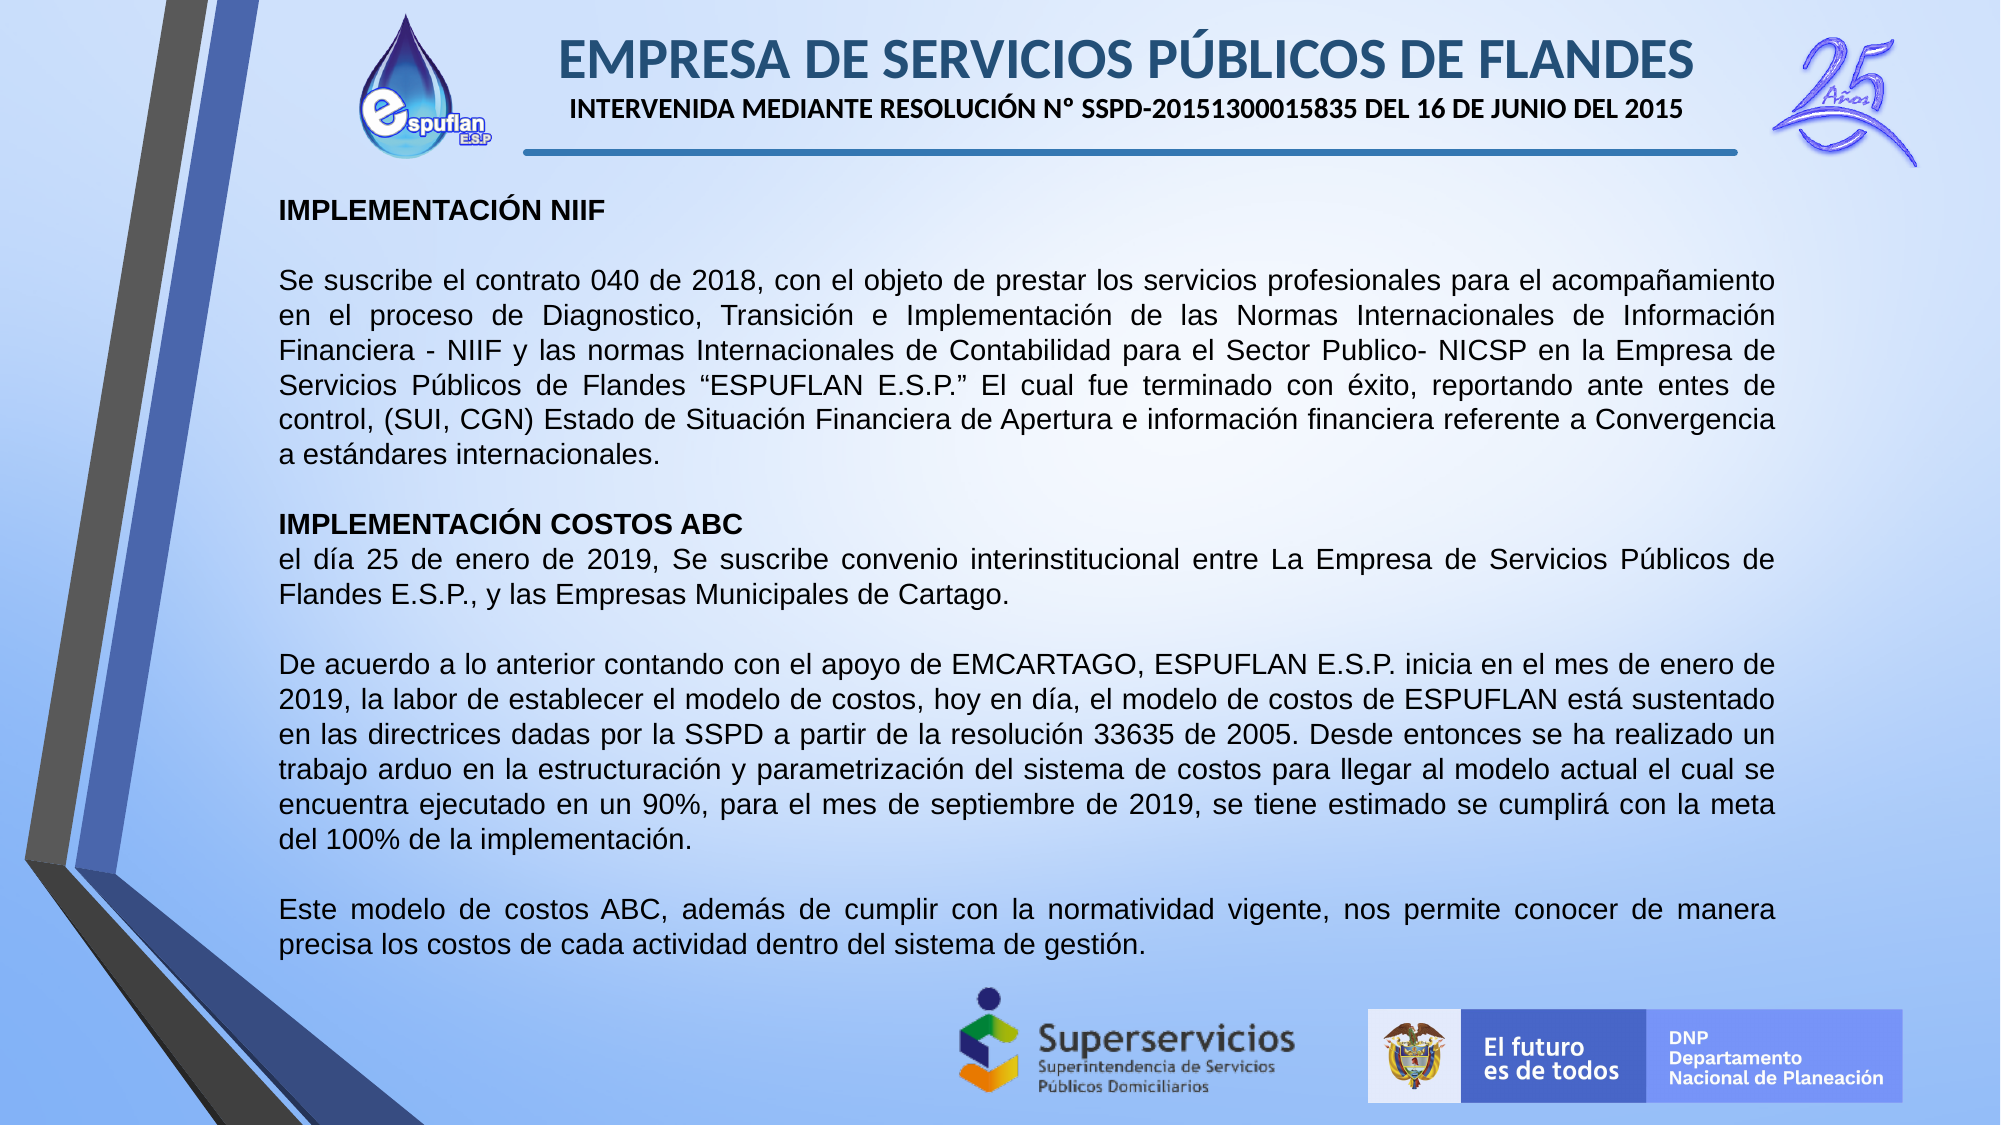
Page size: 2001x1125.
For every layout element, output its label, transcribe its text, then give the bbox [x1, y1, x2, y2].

text_box EMPRESA DE SERVICIOS PÚBLICOS DE FLANDES INTERVENIDA MEDIANTE RESOLUCIÓN Nº SSPD-20151300015835 DEL 16 DE JUNIO DEL 2015 [423, 4, 1831, 141]
picture [1768, 31, 1923, 169]
picture [940, 977, 1316, 1107]
picture [1368, 1009, 1903, 1103]
text_box IMPLEMENTACIÓN NIIF Se suscribe el contrato 040 de 2018, con el objeto de prestar los servicios profesionales para el acompañamiento en el proceso de Diagnostico, Transición e Implementación de las Normas Internacionales de Información Financiera - NIIF y las normas Internacionales de Contabilidad para el Sector Publico- NICSP en la Empresa de Servicios Públicos de Flandes “ESPUFLAN E.S.P.” El cual fue terminado con éxito, reportando ante entes de control, (SUI, CGN) Estado de Situación Financiera de Apertura e información financiera referente a Convergencia a estándares internacionales. IMPLEMENTACIÓN COSTOS ABC el día 25 de enero de 2019, Se suscribe convenio interinstitucional entre La Empresa de Servicios Públicos de Flandes E.S.P., y las Empresas Municipales de Cartago. De acuerdo a lo anterior contando con el apoyo de EMCARTAGO, ESPUFLAN E.S.P. inicia en el mes de enero de 2019, la labor de establecer el modelo de costos, hoy en día, el modelo de costos de ESPUFLAN está sustentado en las directrices dadas por la SSPD a partir de la resolución 33635 de 2005. Desde entonces se ha realizado un trabajo arduo en la estructuración y parametrización del sistema de costos para llegar al modelo actual el cual se encuentra ejecutado en un 90%, para el mes de septiembre de 2019, se tiene estimado se cumplirá con la meta del 100% de la implementación. Este modelo de costos ABC, además de cumplir con la normatividad vigente, nos permite conocer de manera precisa los costos de cada actividad dentro del sistema de gestión. [263, 183, 1793, 1048]
picture [357, 9, 499, 161]
